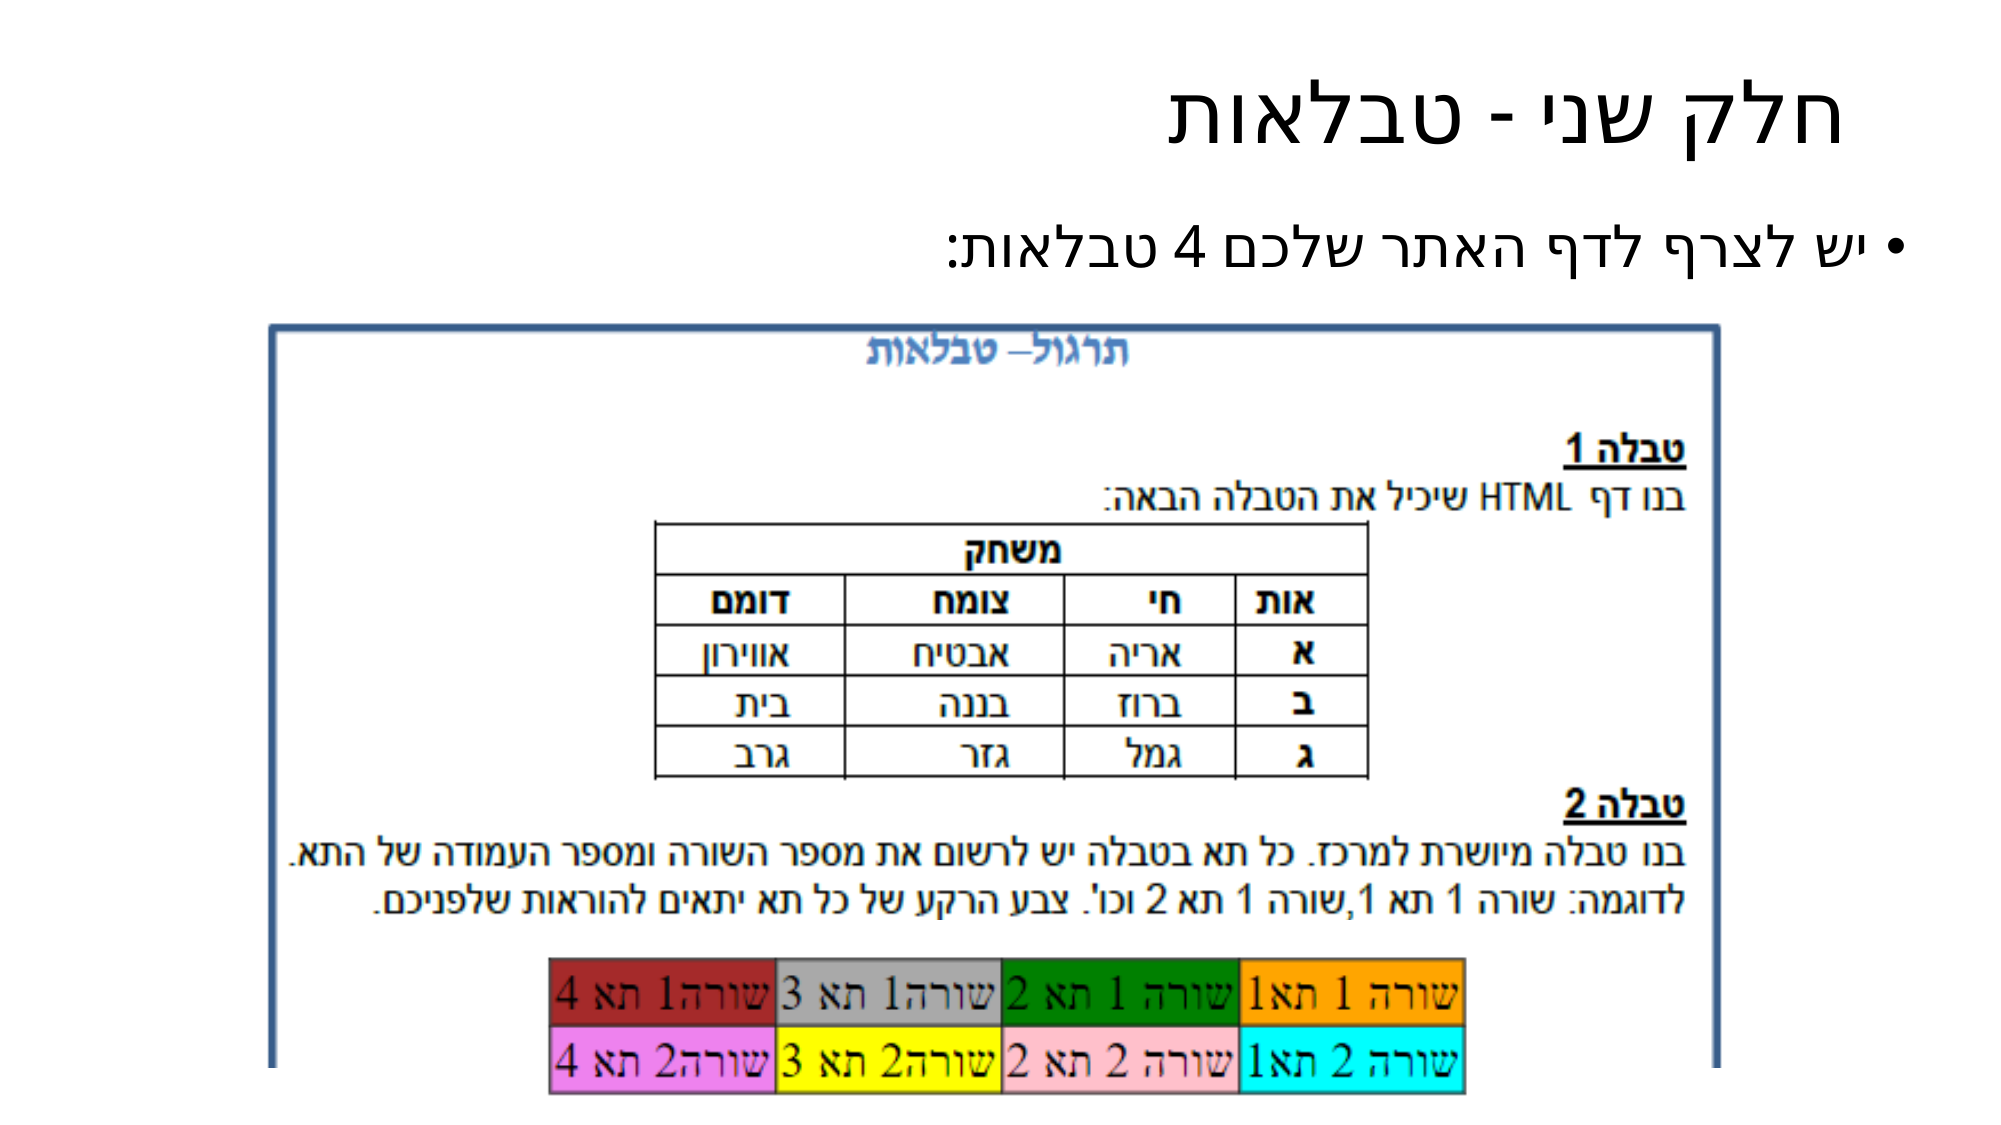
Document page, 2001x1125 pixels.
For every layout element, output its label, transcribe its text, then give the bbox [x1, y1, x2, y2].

title חלק שני - טבלאות [137, 59, 1863, 170]
picture [205, 317, 1774, 1125]
list יש לצרף לדף האתר שלכם 4 טבלאות: [137, 209, 1922, 1014]
